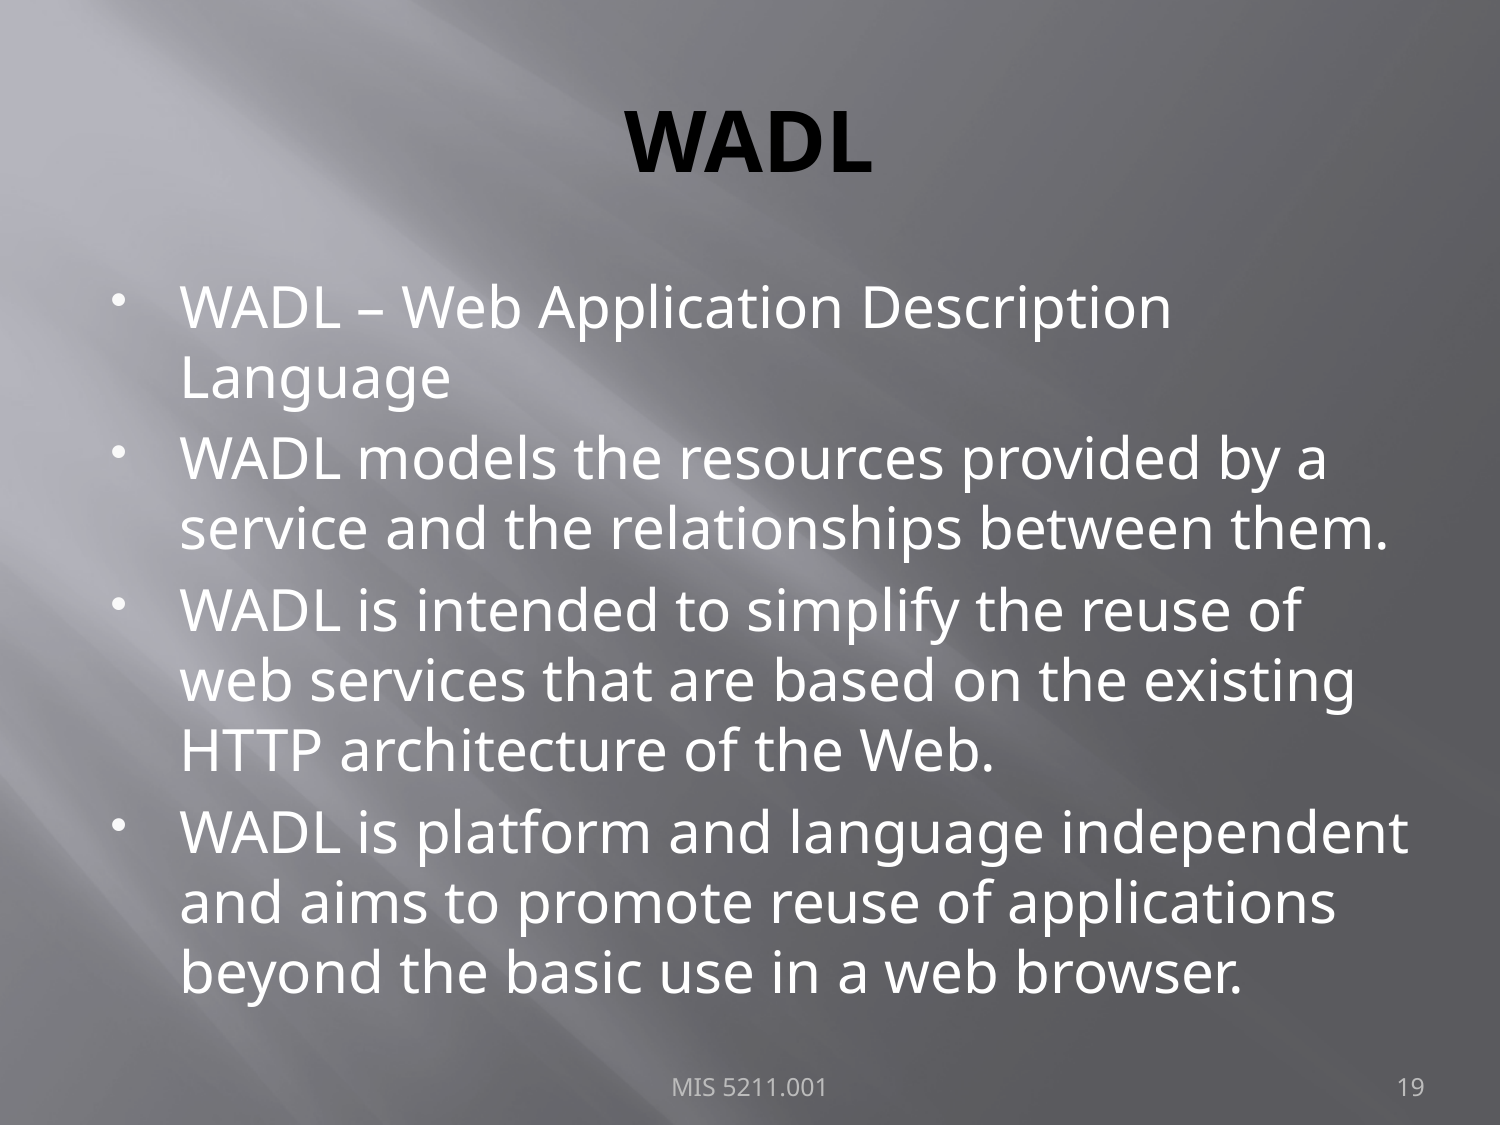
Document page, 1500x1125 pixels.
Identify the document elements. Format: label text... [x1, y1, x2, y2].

slide_number 19 [1299, 1052, 1425, 1113]
title WADL [75, 45, 1425, 233]
footer MIS 5211.001 [512, 1052, 988, 1113]
list WADL – Web Application Description Language WADL models the resources provided by a service and the relationships between them. WADL is intended to simplify the reuse of web services that are based on the existing HTTP architecture of the Web. WADL is platform and language independent and aims to promote reuse of applications beyond the basic use in a web browser. [75, 262, 1425, 1035]
